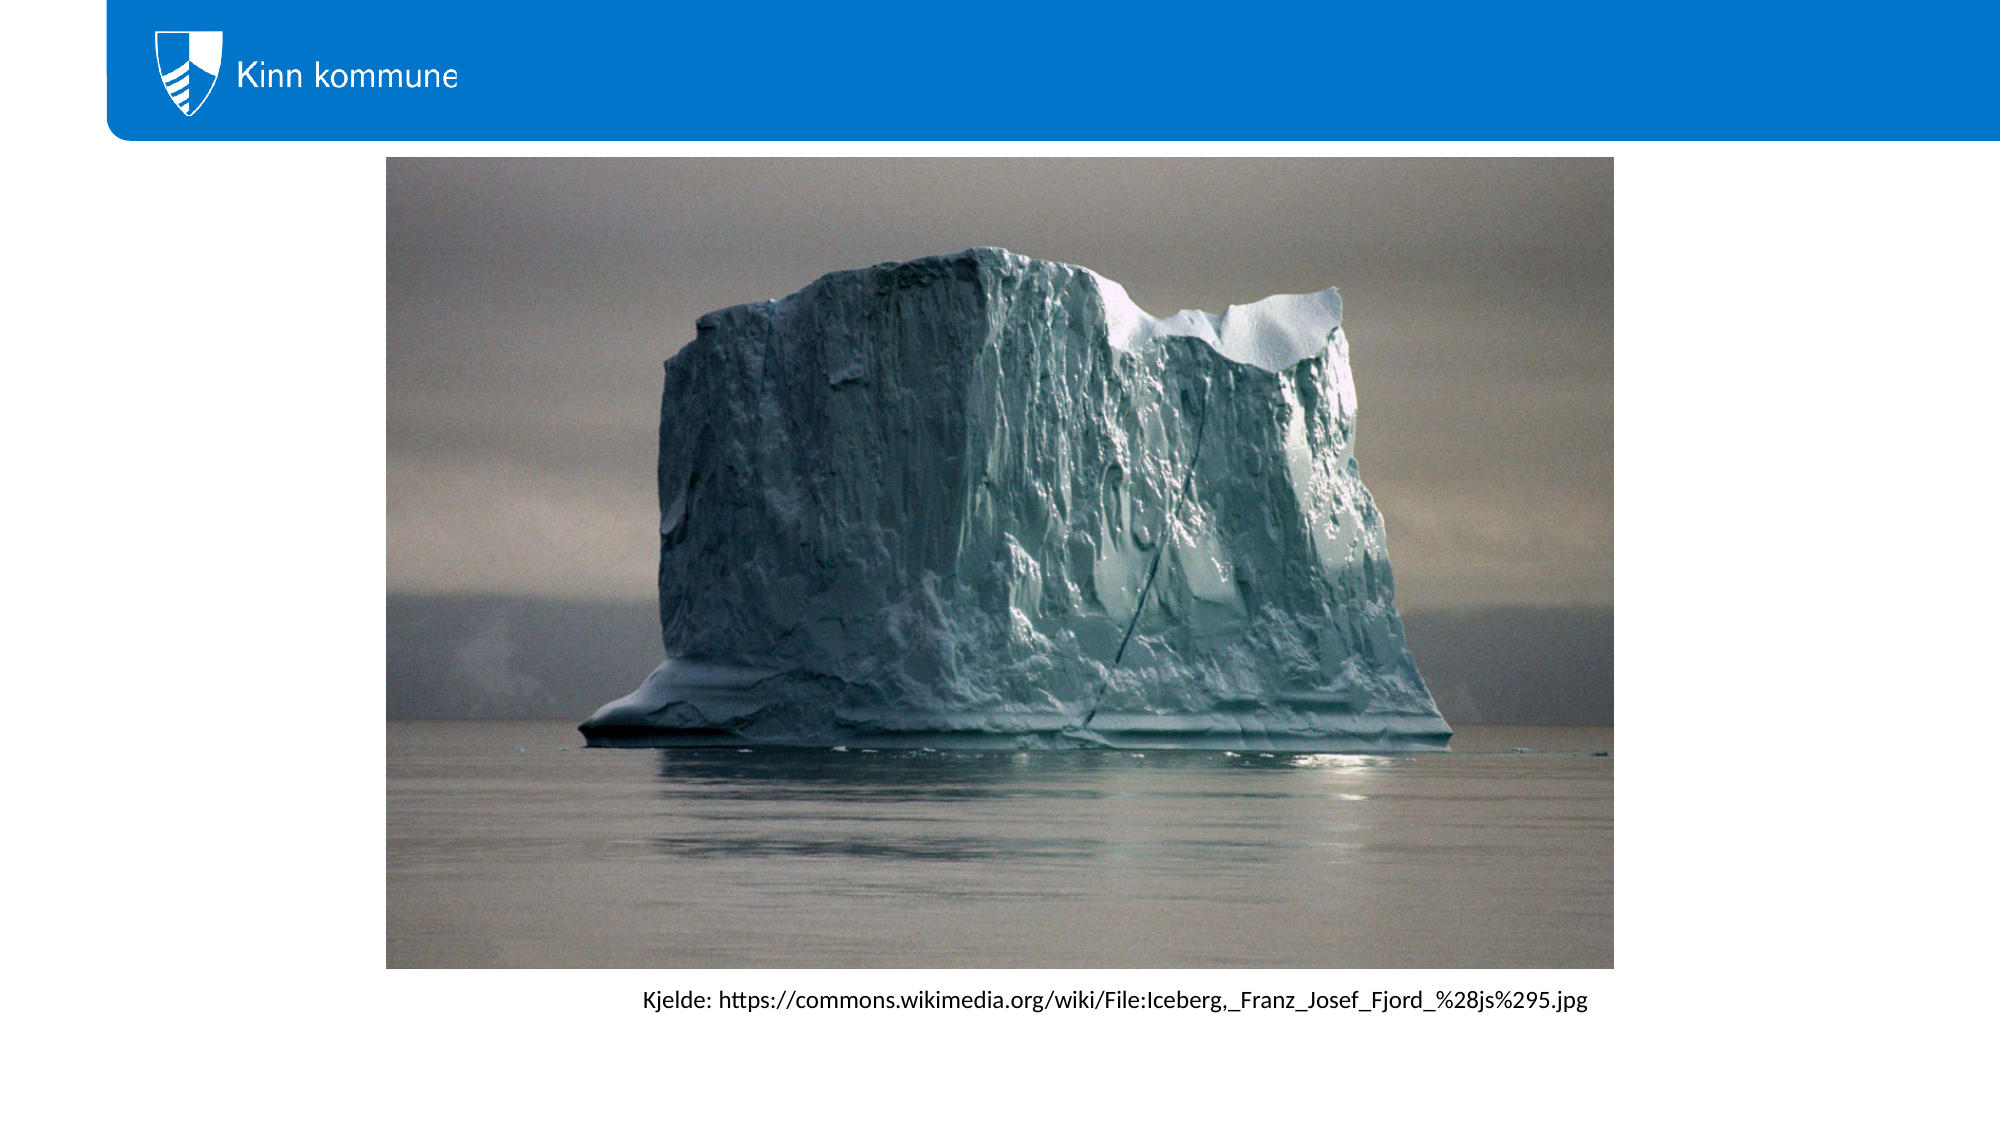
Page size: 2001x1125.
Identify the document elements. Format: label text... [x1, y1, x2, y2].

picture [154, 30, 457, 116]
picture [386, 157, 1614, 969]
text_box [105, 0, 2000, 142]
list Kjelde: https://commons.wikimedia.org/wiki/File:Iceberg,_Franz_Josef_Fjord_%28js%295.jpg [628, 979, 1682, 1072]
